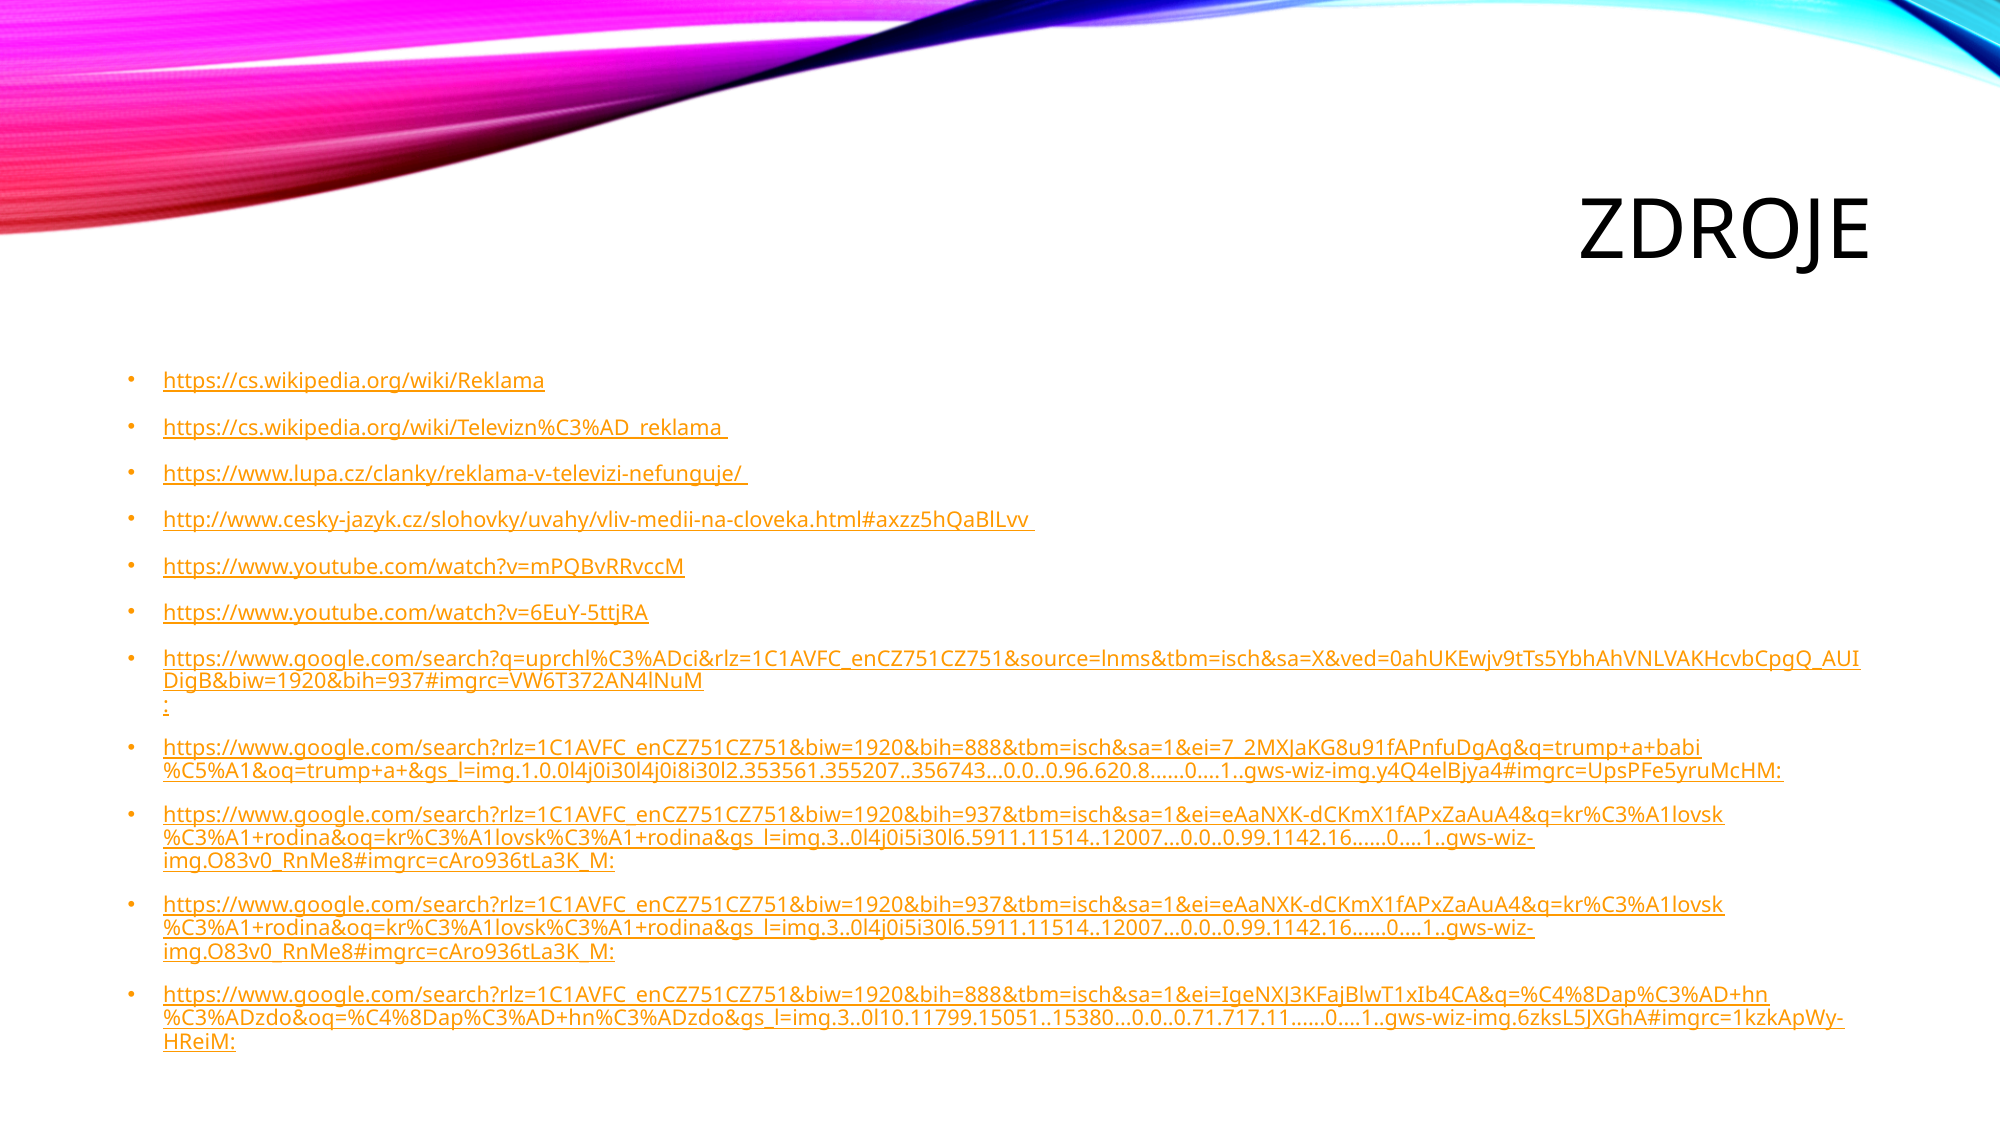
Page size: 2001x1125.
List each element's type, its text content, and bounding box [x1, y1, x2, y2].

list https://cs.wikipedia.org/wiki/Reklama https://cs.wikipedia.org/wiki/Televizn%C3%AD_reklama https://www.lupa.cz/clanky/reklama-v-televizi-nefunguje/ http://www.cesky-jazyk.cz/slohovky/uvahy/vliv-medii-na-cloveka.html#axzz5hQaBlLvv https://www.youtube.com/watch?v=mPQBvRRvccM https://www.youtube.com/watch?v=6EuY-5ttjRA https://www.google.com/search?q=uprchl%C3%ADci&rlz=1C1AVFC_enCZ751CZ751&source=lnms&tbm=isch&sa=X&ved=0ahUKEwjv9tTs5YbhAhVNLVAKHcvbCpgQ_AUIDigB&biw=1920&bih=937#imgrc=VW6T372AN4lNuM: https://www.google.com/search?rlz=1C1AVFC_enCZ751CZ751&biw=1920&bih=888&tbm=isch&sa=1&ei=7_2MXJaKG8u91fAPnfuDgAg&q=trump+a+babi%C5%A1&oq=trump+a+&gs_l=img.1.0.0l4j0i30l4j0i8i30l2.353561.355207..356743...0.0..0.96.620.8......0....1..gws-wiz-img.y4Q4elBjya4#imgrc=UpsPFe5yruMcHM: https://www.google.com/search?rlz=1C1AVFC_enCZ751CZ751&biw=1920&bih=937&tbm=isch&sa=1&ei=eAaNXK-dCKmX1fAPxZaAuA4&q=kr%C3%A1lovsk%C3%A1+rodina&oq=kr%C3%A1lovsk%C3%A1+rodina&gs_l=img.3..0l4j0i5i30l6.5911.11514..12007...0.0..0.99.1142.16......0....1..gws-wiz-img.O83v0_RnMe8#imgrc=cAro936tLa3K_M: https://www.google.com/search?rlz=1C1AVFC_enCZ751CZ751&biw=1920&bih=937&tbm=isch&sa=1&ei=eAaNXK-dCKmX1fAPxZaAuA4&q=kr%C3%A1lovsk%C3%A1+rodina&oq=kr%C3%A1lovsk%C3%A1+rodina&gs_l=img.3..0l4j0i5i30l6.5911.11514..12007...0.0..0.99.1142.16......0....1..gws-wiz-img.O83v0_RnMe8#imgrc=cAro936tLa3K_M: https://www.google.com/search?rlz=1C1AVFC_enCZ751CZ751&biw=1920&bih=888&tbm=isch&sa=1&ei=IgeNXJ3KFajBlwT1xIb4CA&q=%C4%8Dap%C3%AD+hn%C3%ADzdo&oq=%C4%8Dap%C3%AD+hn%C3%ADzdo&gs_l=img.3..0l10.11799.15051..15380...0.0..0.71.717.11......0....1..gws-wiz-img.6zksL5JXGhA#imgrc=1kzkApWy-HReiM: [112, 360, 1888, 1043]
picture [1890, 0, 2000, 75]
picture [0, 0, 2000, 237]
title ZDroje [474, 125, 1888, 338]
picture [1910, 0, 2000, 45]
